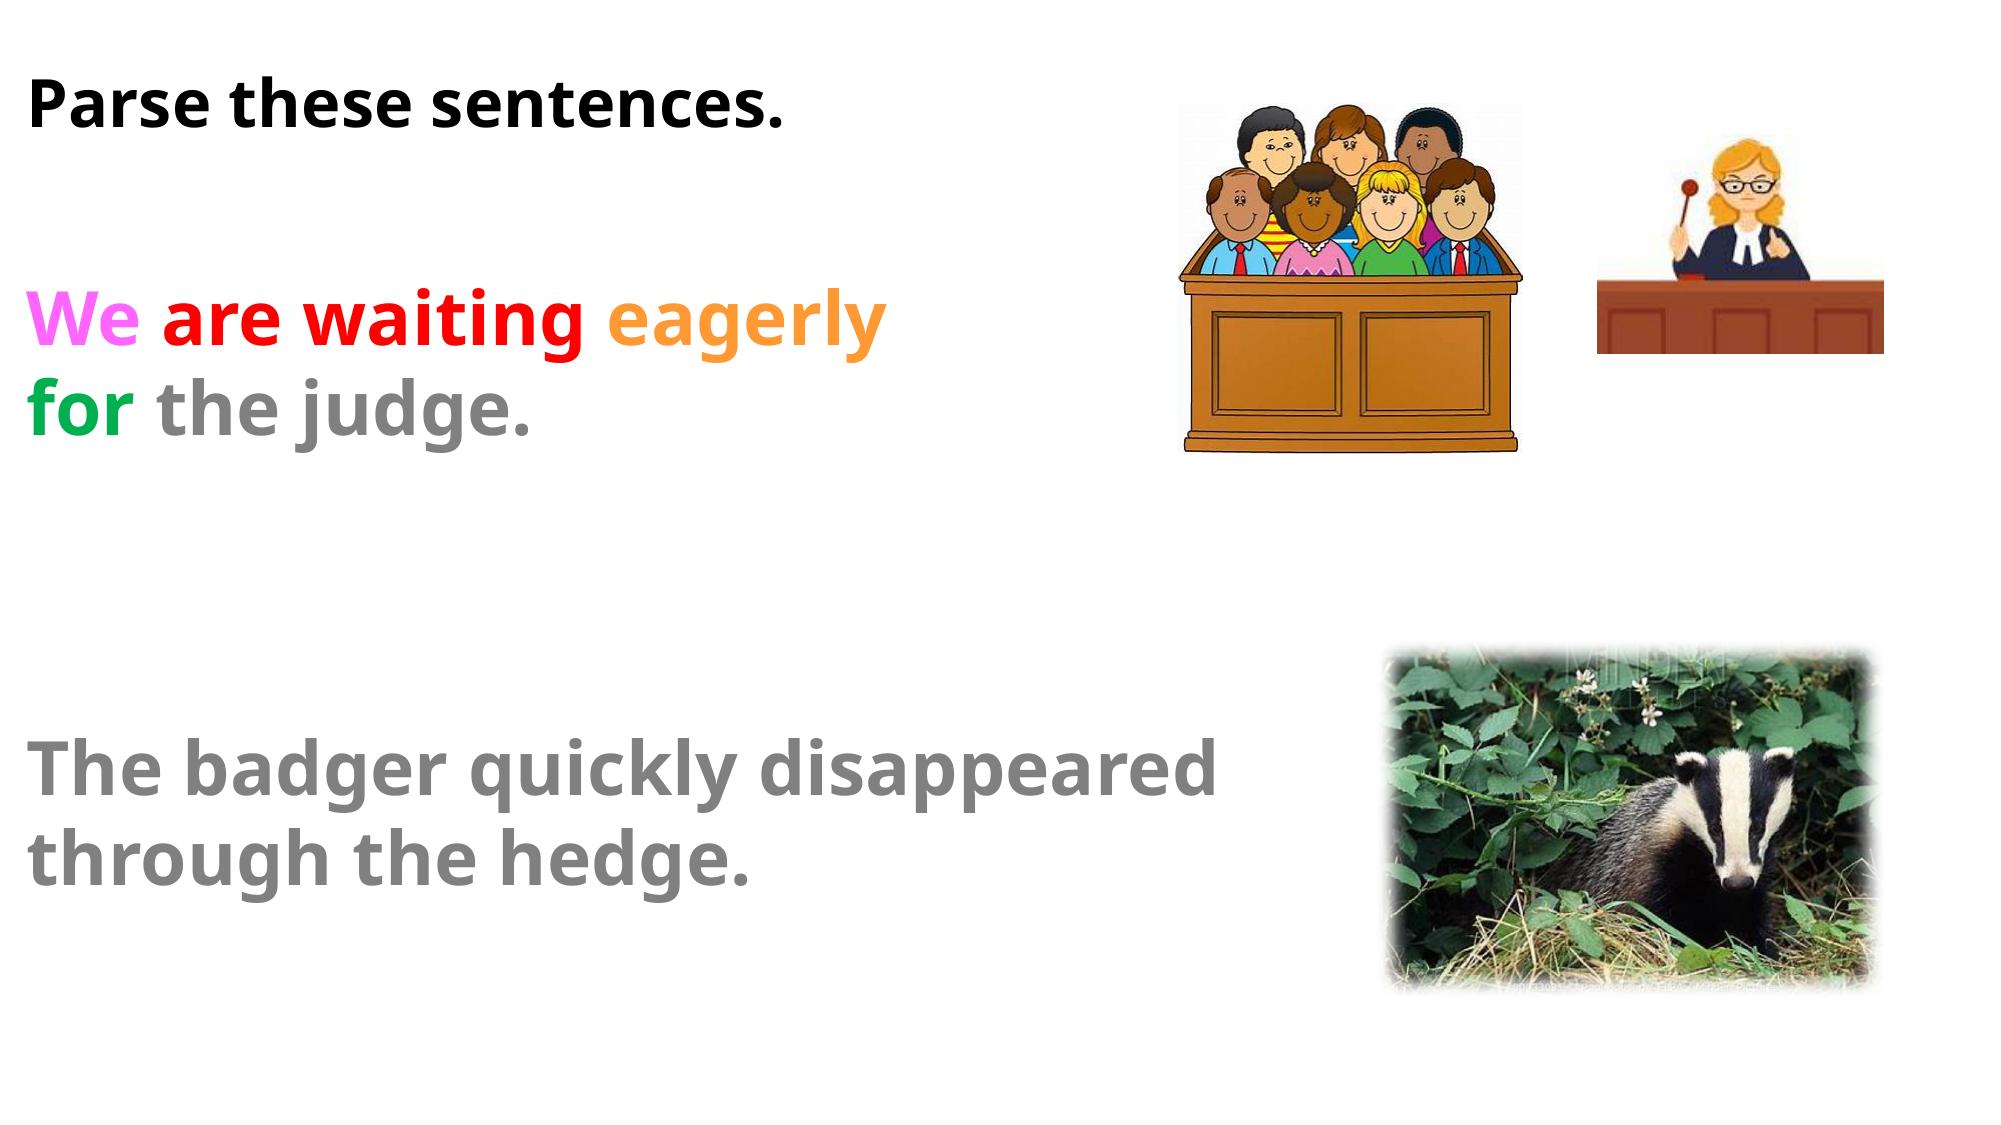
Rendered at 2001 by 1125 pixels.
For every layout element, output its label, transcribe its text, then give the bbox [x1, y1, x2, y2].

text_box Parse these sentences. We are waiting eagerly for the judge. The badger quickly disappeared through the hedge. [11, 53, 1959, 908]
picture [1178, 103, 1523, 455]
picture [1597, 134, 1884, 354]
picture [1376, 639, 1885, 999]
